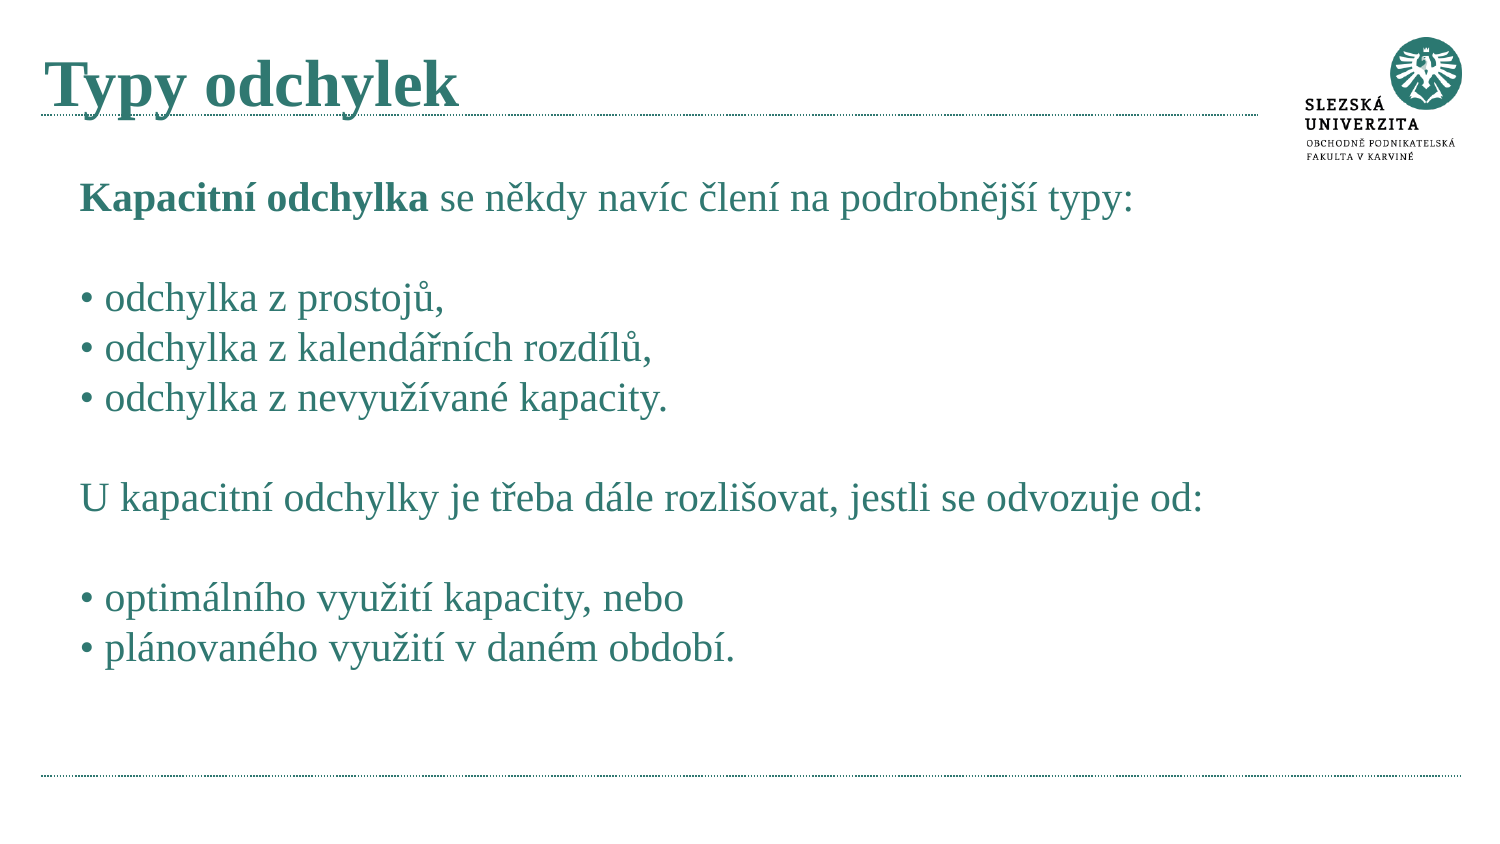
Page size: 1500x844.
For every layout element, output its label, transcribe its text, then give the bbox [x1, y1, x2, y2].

picture [1305, 37, 1462, 160]
text_box Kapacitní odchylka se někdy navíc člení na podrobnější typy: • odchylka z prostojů, • odchylka z kalendářních rozdílů, • odchylka z nevyužívané kapacity. U kapacitní odchylky je třeba dále rozlišovat, jestli se odvozuje od: • optimálního využití kapacity, nebo • plánovaného využití v daném období. [64, 161, 1282, 677]
title Typy odchylek [29, 32, 1294, 103]
text_box [64, 161, 1329, 682]
